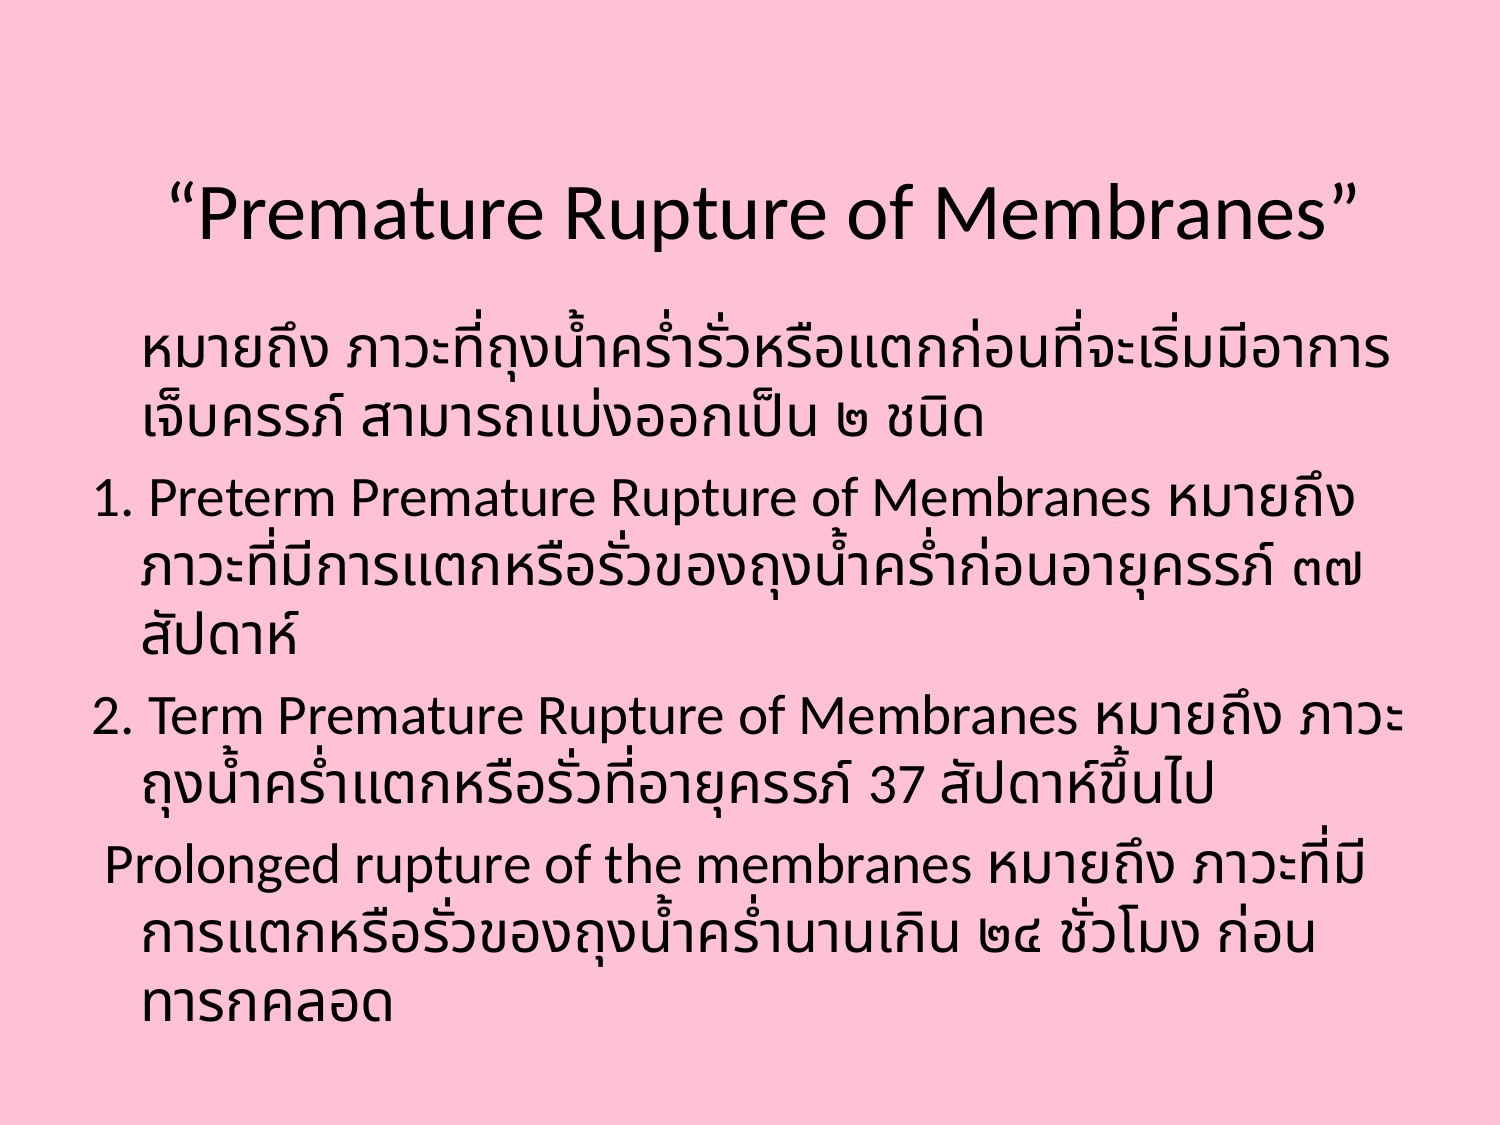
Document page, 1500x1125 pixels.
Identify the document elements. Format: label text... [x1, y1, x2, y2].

title “Premature Rupture of Membranes” [88, 113, 1439, 302]
list หมายถึง ภาวะที่ถุงน้ำคร่ำรั่วหรือแตกก่อนที่จะเริ่มมีอาการเจ็บครรภ์ สามารถแบ่งออกเป็น ๒ ชนิด 1. Preterm Premature Rupture of Membranes หมายถึง ภาวะที่มีการแตกหรือรั่วของถุงน้ำคร่ำก่อนอายุครรภ์ ๓๗ สัปดาห์ 2. Term Premature Rupture of Membranes หมายถึง ภาวะถุงน้ำคร่ำแตกหรือรั่วที่อายุครรภ์ 37 สัปดาห์ขึ้นไป Prolonged rupture of the membranes หมายถึง ภาวะที่มีการแตกหรือรั่วของถุงน้ำคร่ำนานเกิน ๒๔ ชั่วโมง ก่อนทารกคลอด [76, 302, 1427, 1046]
